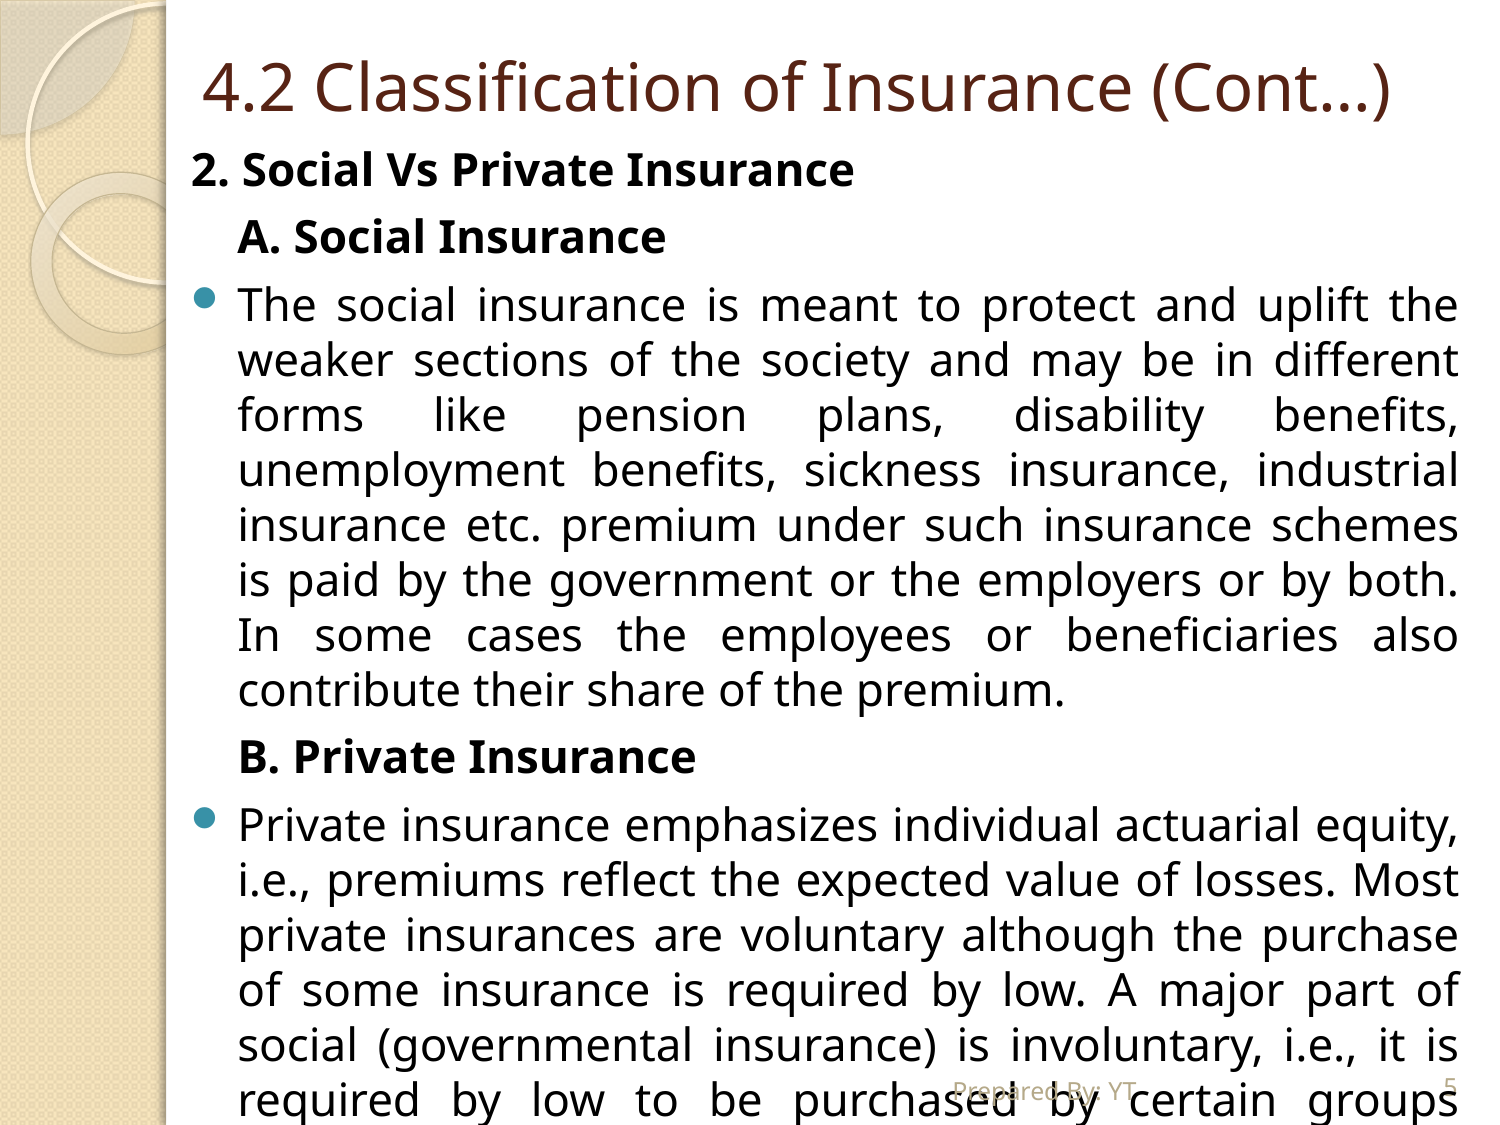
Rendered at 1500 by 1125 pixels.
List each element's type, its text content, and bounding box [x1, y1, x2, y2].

footer Prepared By: YT [937, 1062, 1413, 1113]
list 2. Social Vs Private Insurance A. Social Insurance The social insurance is meant to protect and uplift the weaker sections of the society and may be in different forms like pension plans, disability benefits, unemployment benefits, sickness insurance, industrial insurance etc. premium under such insurance schemes is paid by the government or the employers or by both. In some cases the employees or beneficiaries also contribute their share of the premium. B. Private Insurance Private insurance emphasizes individual actuarial equity, i.e., premiums reflect the expected value of losses. Most private insurances are voluntary although the purchase of some insurance is required by low. A major part of social (governmental insurance) is involuntary, i.e., it is required by low to be purchased by certain groups under certain conditions. [162, 132, 1475, 1125]
title 4.2 Classification of Insurance (Cont…) [187, 45, 1466, 125]
slide_number 5 [1413, 1034, 1488, 1113]
